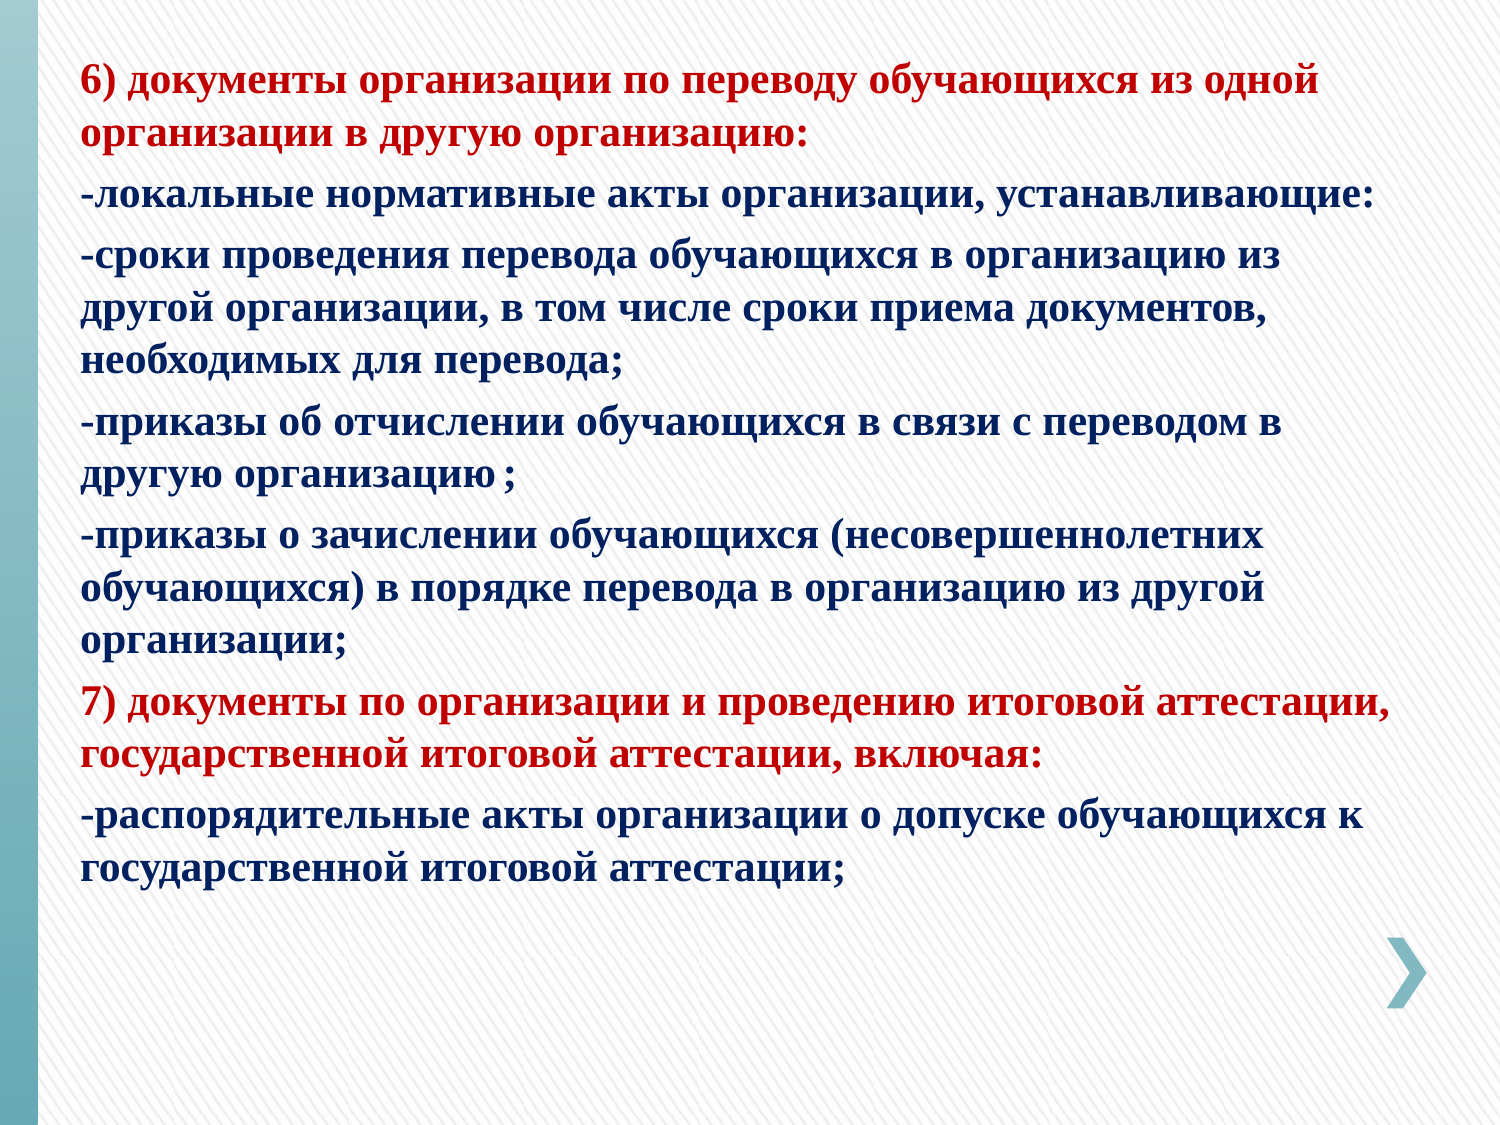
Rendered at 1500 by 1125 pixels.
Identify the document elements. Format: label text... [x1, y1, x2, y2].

list 6) документы организации по переводу обучающихся из одной организации в другую организацию: -локальные нормативные акты организации, устанавливающие: -сроки проведения перевода обучающихся в организацию из другой организации, в том числе сроки приема документов, необходимых для перевода; -приказы об отчислении обучающихся в связи с переводом в другую организацию ; -приказы о зачислении обучающихся (несовершеннолетних обучающихся) в порядке перевода в организацию из другой организации; 7) документы по организации и проведению итоговой аттестации, государственной итоговой аттестации, включая: -распорядительные акты организации о допуске обучающихся к государственной итоговой аттестации; [64, 42, 1425, 1094]
